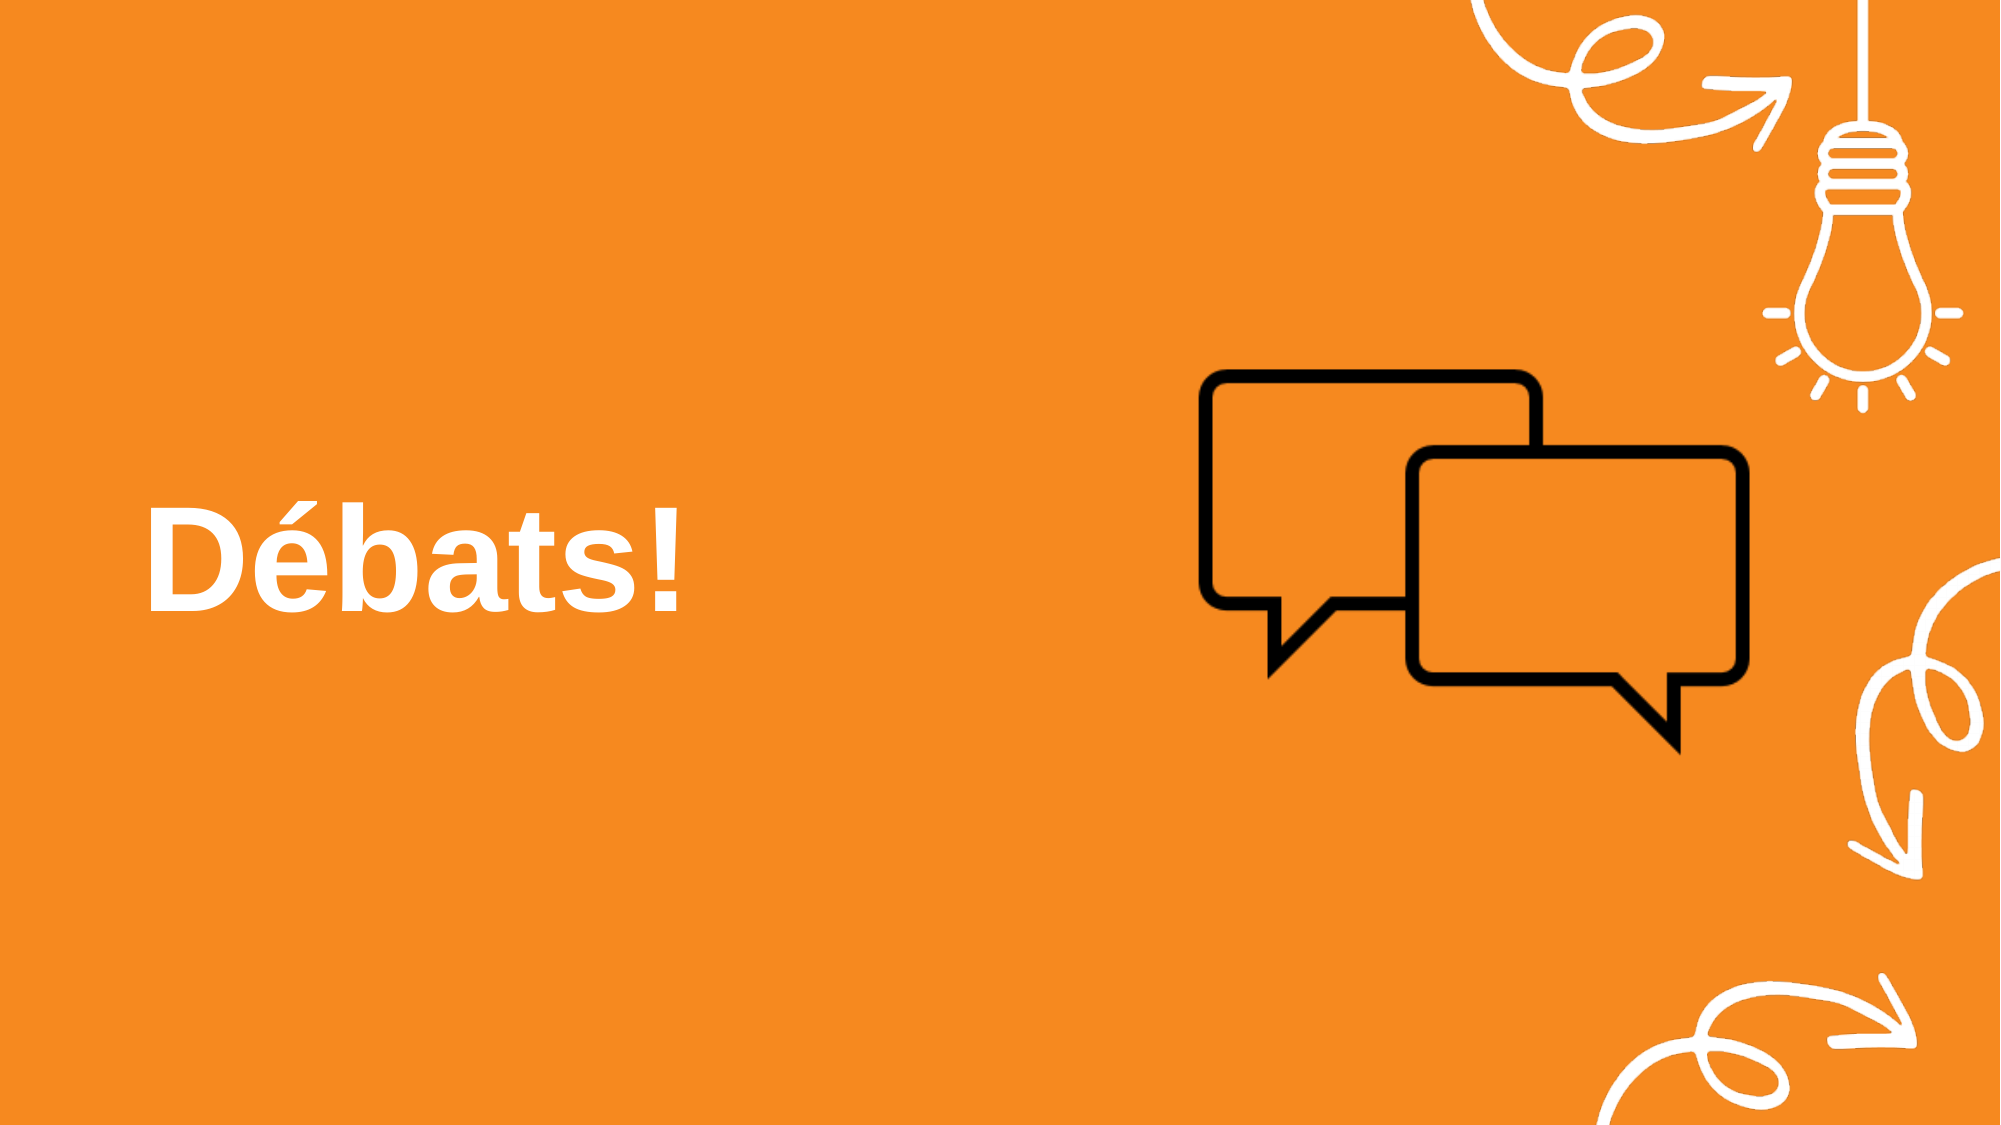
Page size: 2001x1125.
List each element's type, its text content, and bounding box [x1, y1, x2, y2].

list Débats! [141, 187, 1071, 938]
picture [1144, 0, 2001, 1125]
